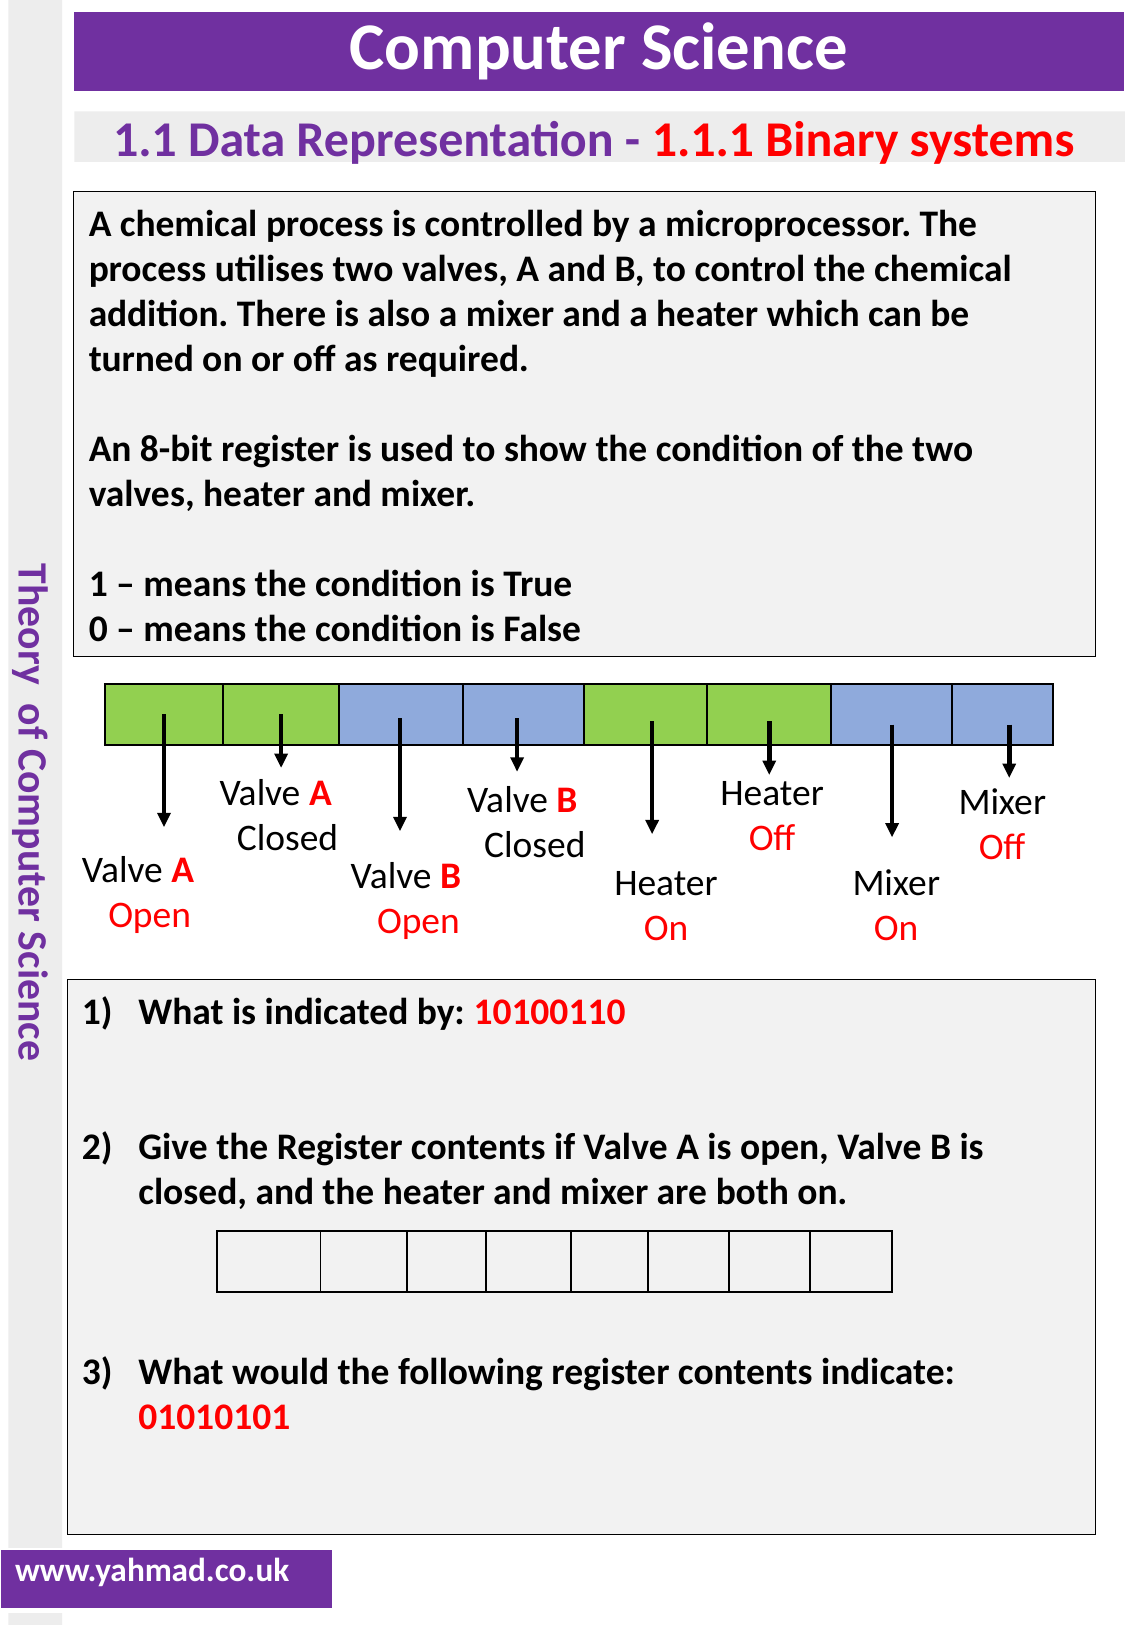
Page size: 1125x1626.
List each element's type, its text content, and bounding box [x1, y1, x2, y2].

table_header [408, 1232, 485, 1291]
table_header [464, 685, 583, 744]
table_header [649, 1232, 728, 1291]
table_header [106, 685, 222, 744]
text_box Mixer On [813, 850, 979, 956]
text_box Heater Off [689, 760, 855, 866]
table_header [832, 685, 951, 744]
table_header [321, 1232, 406, 1291]
table_header [708, 685, 830, 744]
table_header [340, 685, 462, 744]
text_box Heater On [583, 850, 749, 956]
text_box Mixer Off [919, 769, 1085, 875]
text_box Valve A Open [67, 837, 233, 942]
text_box Valve B Open [335, 844, 502, 949]
table_header [811, 1232, 891, 1291]
text_box What is indicated by: 10100110 Give the Register contents if Valve A is open, Valve B is closed, and the heater and mixer are both on. What would the following register contents indicate: 01010101 [67, 979, 1096, 1535]
table_header [487, 1232, 570, 1291]
table_header [953, 685, 1052, 744]
table_header [224, 685, 338, 744]
text_box Valve A Closed [204, 760, 371, 866]
text_box Valve B Closed [452, 767, 618, 873]
table_header [218, 1232, 320, 1291]
table_header [585, 685, 706, 744]
table_header [572, 1232, 647, 1291]
text_box A chemical process is controlled by a microprocessor. The process utilises two valves, A and B, to control the chemical addition. There is also a mixer and a heater which can be turned on or off as required. An 8-bit register is used to show the condition of the two valves, heater and mixer. 1 – means the condition is True 0 – means the condition is False [73, 191, 1096, 657]
table_header [730, 1232, 809, 1291]
